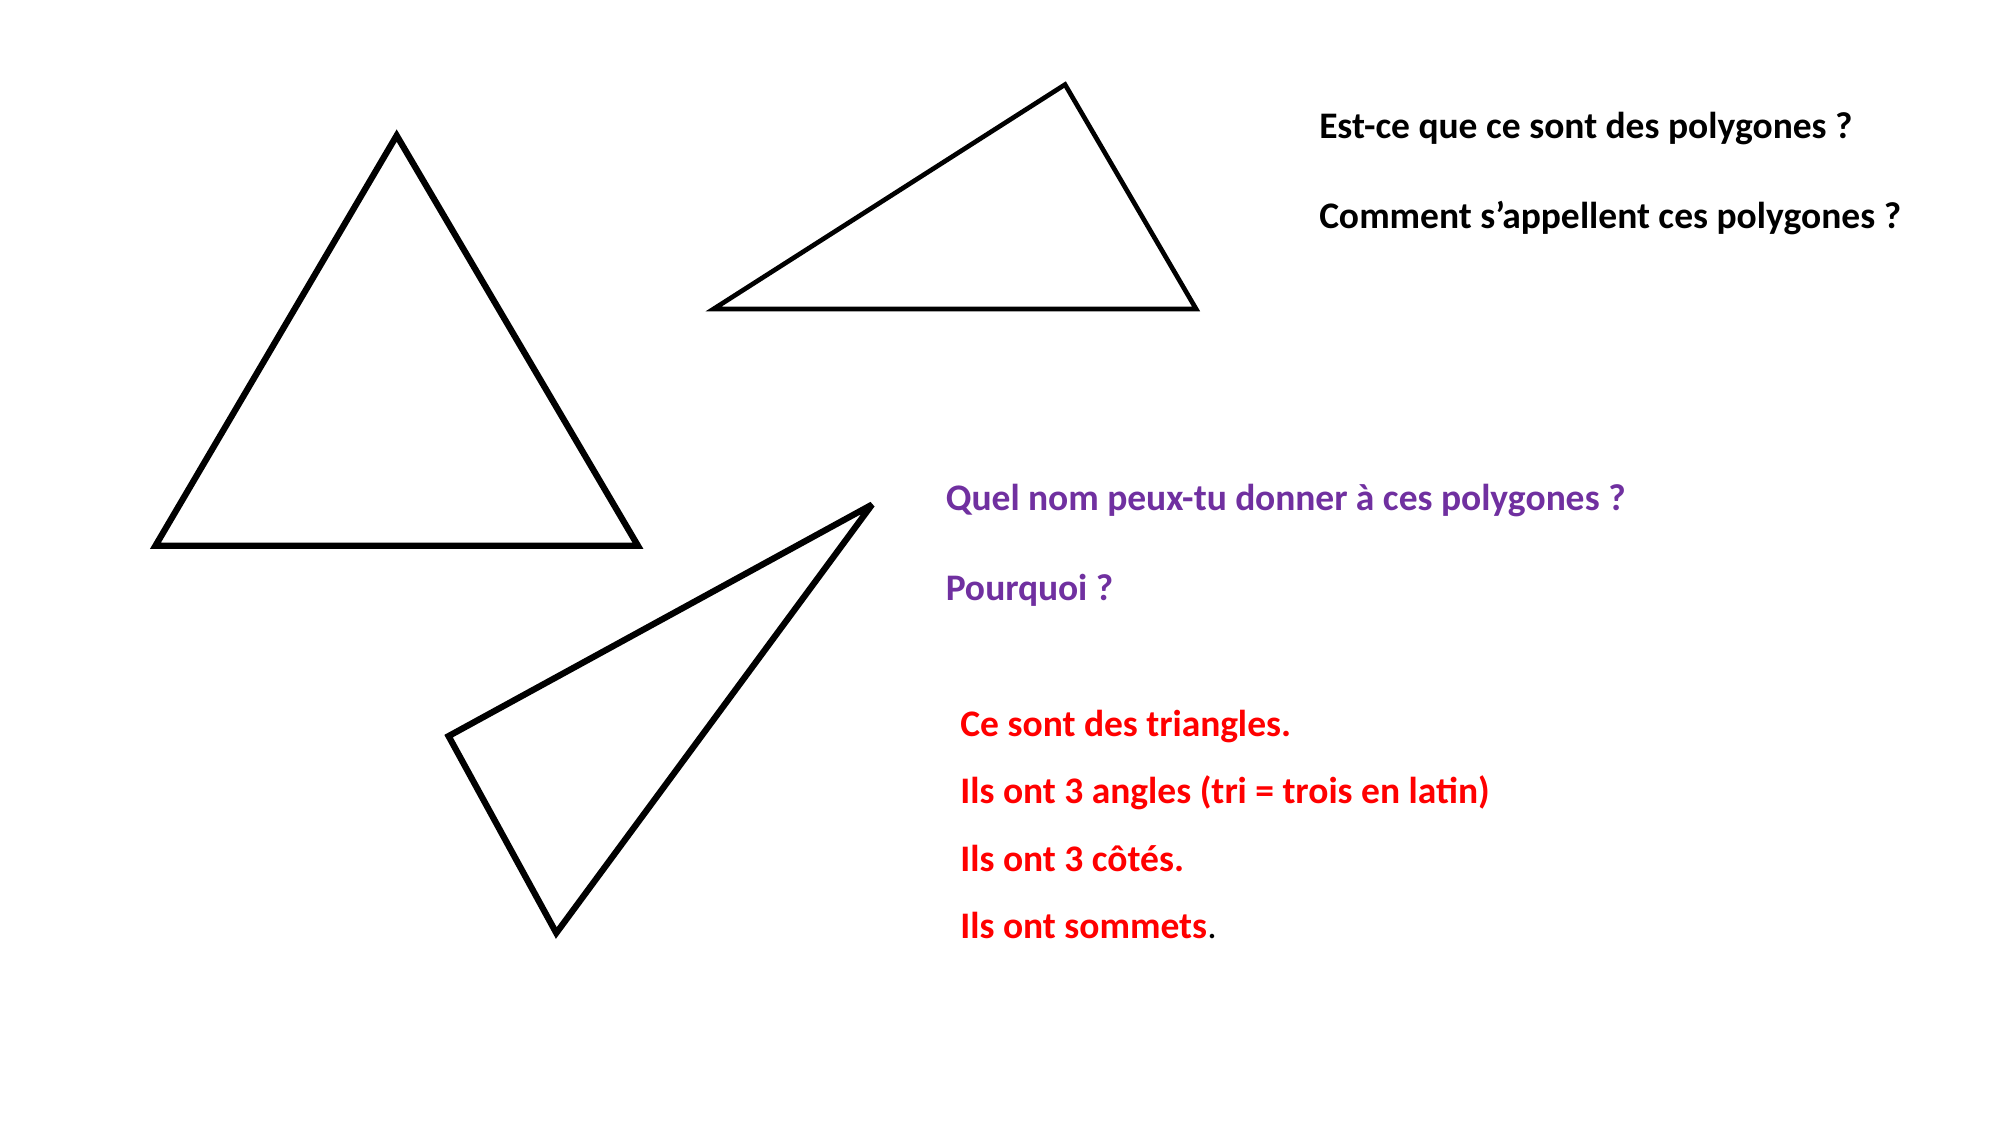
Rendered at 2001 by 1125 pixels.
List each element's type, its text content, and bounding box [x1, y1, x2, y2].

text_box [447, 503, 873, 935]
text_box Ce sont des triangles. Ils ont 3 angles (tri = trois en latin) Ils ont 3 côtés. Ils ont sommets. [945, 668, 1506, 954]
text_box [710, 83, 1198, 311]
text_box [153, 133, 640, 547]
text_box Quel nom peux-tu donner à ces polygones ? Pourquoi ? [931, 421, 1642, 616]
text_box Est-ce que ce sont des polygones ? Comment s’appellent ces polygones ? [1304, 48, 1918, 244]
